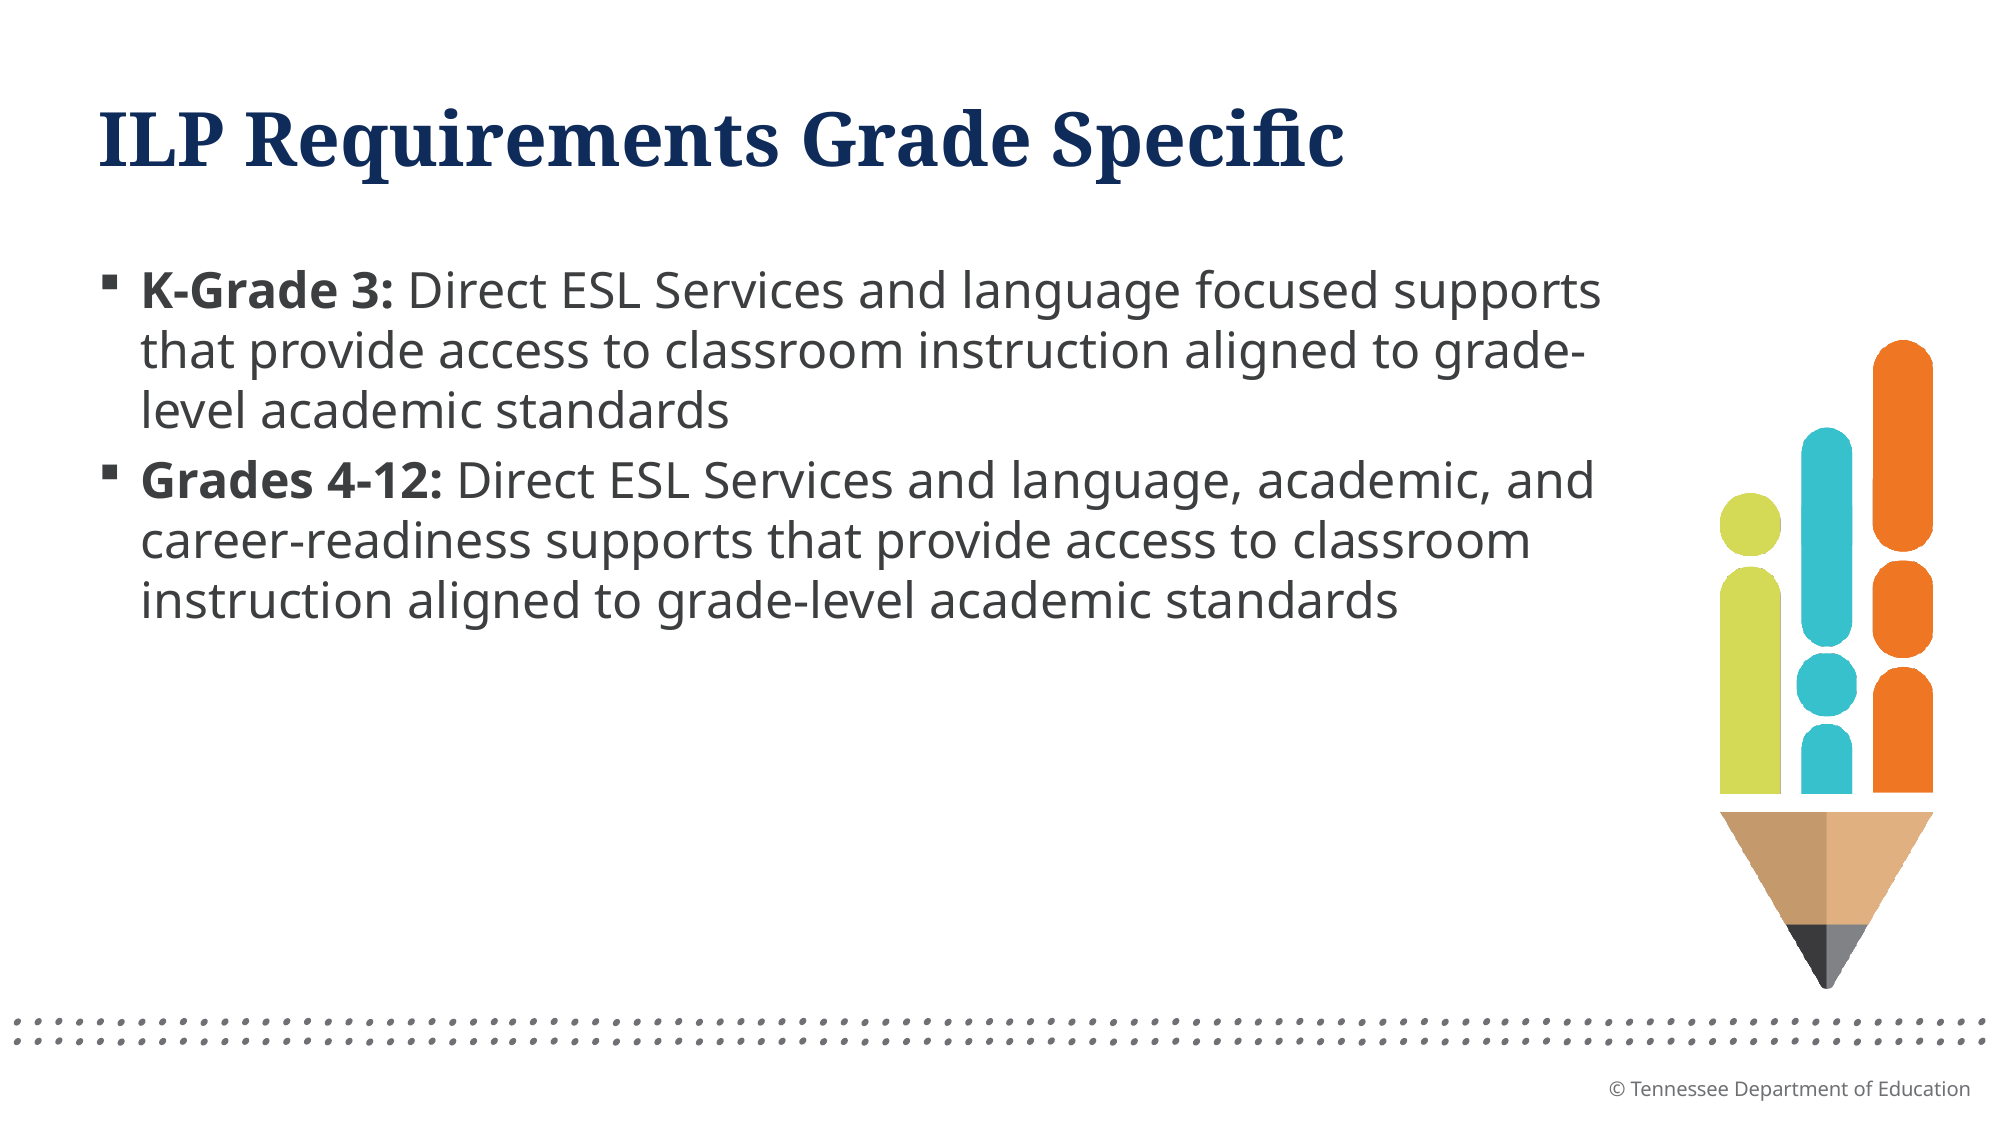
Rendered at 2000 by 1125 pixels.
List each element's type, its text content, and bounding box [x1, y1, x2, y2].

list K-Grade 3: Direct ESL Services and language focused supports that provide access to classroom instruction aligned to grade-level academic standards Grades 4-12: Direct ESL Services and language, academic, and career-readiness supports that provide access to classroom instruction aligned to grade-level academic standards [83, 251, 1646, 959]
picture [1720, 340, 1933, 989]
title ILP Requirements Grade Specific [83, 37, 1922, 236]
